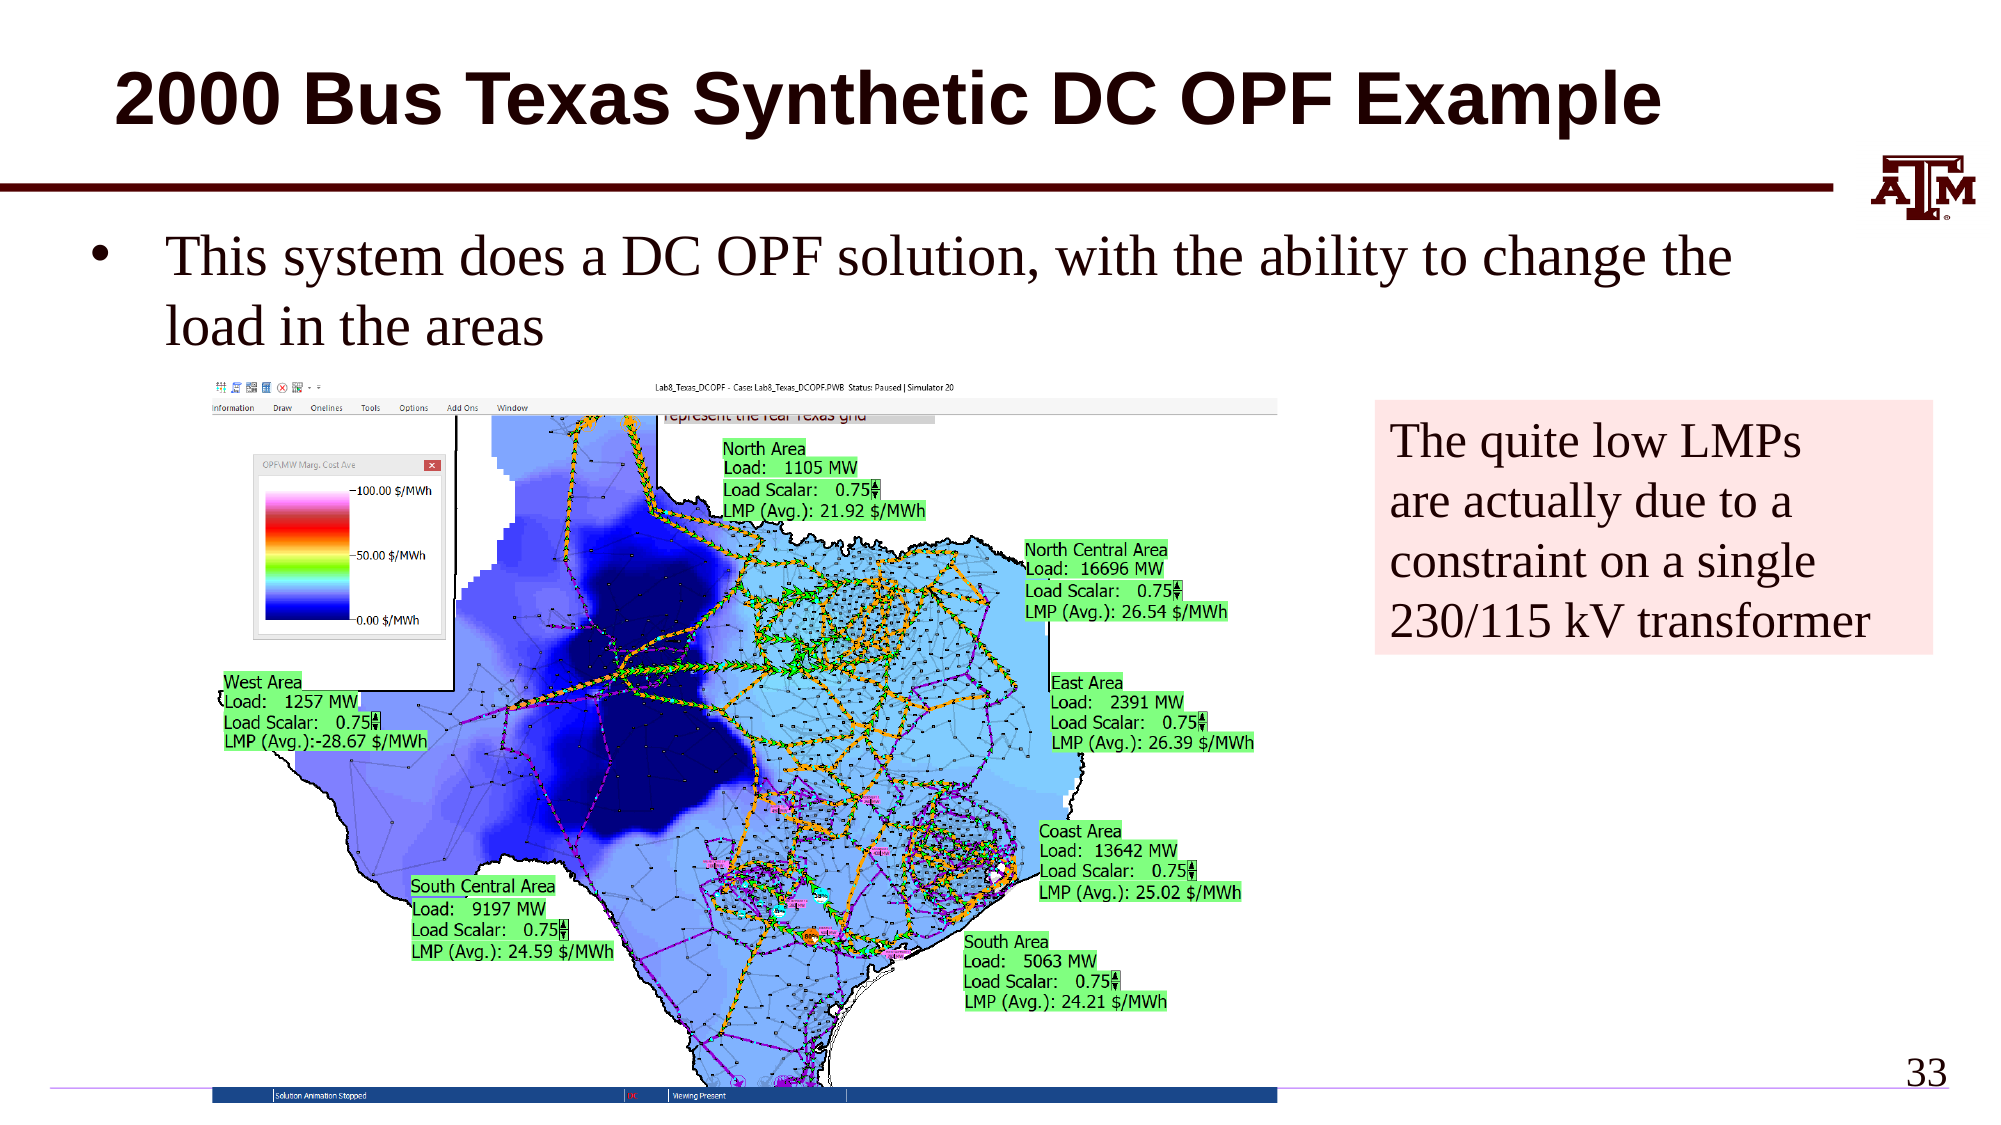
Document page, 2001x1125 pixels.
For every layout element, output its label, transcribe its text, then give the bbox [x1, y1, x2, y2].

picture [1856, 137, 1990, 238]
picture [212, 378, 1278, 1103]
list This system does a DC OPF solution, with the ability to change the load in the areas [74, 209, 1813, 363]
text_box 32 [1762, 1037, 1963, 1113]
title 2000 Bus Texas Synthetic DC OPF Example [99, 12, 1934, 188]
text_box The quite low LMPs are actually due to a constraint on a single 230/115 kV transformer [1374, 399, 1934, 655]
